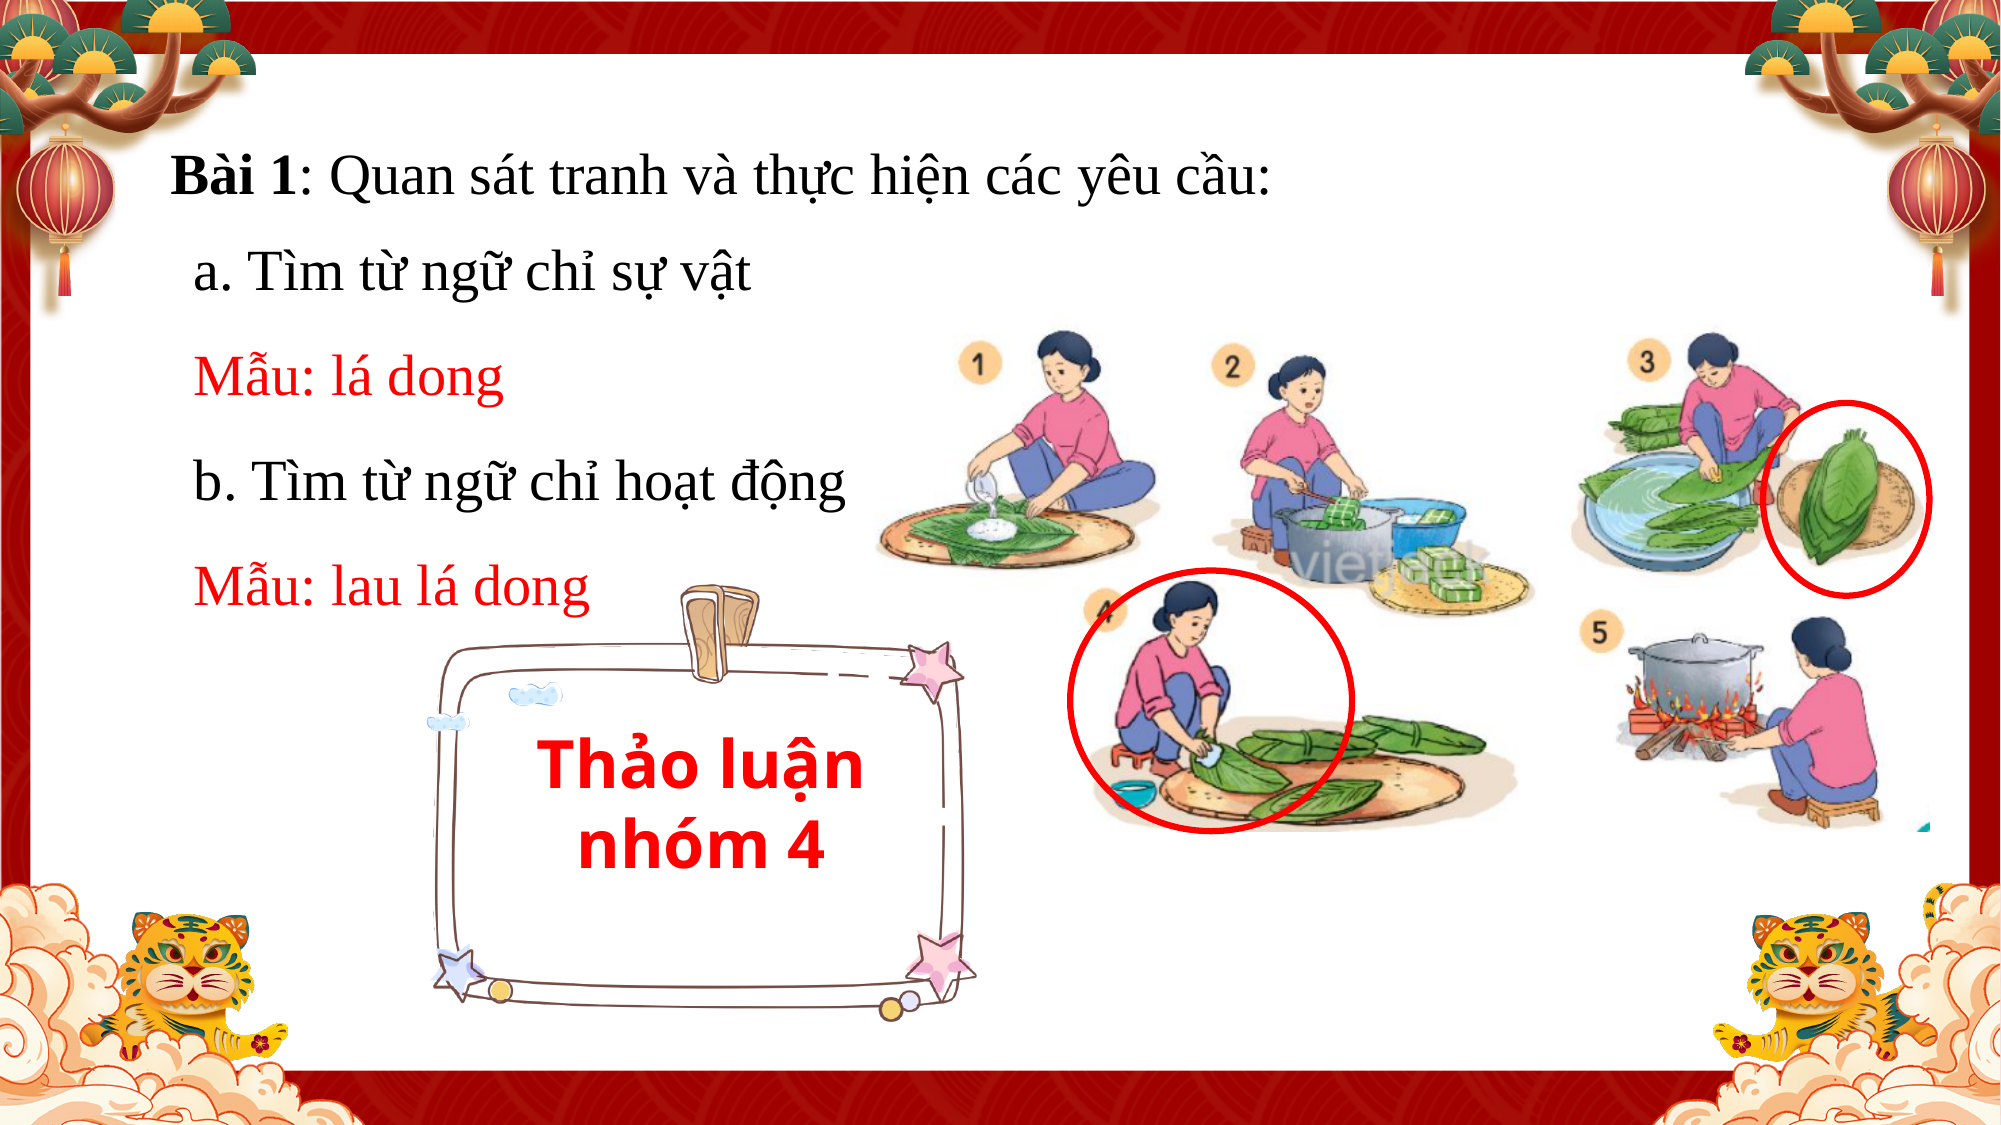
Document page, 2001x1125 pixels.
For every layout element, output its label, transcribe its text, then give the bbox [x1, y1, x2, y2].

text_box a. Tìm từ ngữ chỉ sự vật Mẫu: lá dong b. Tìm từ ngữ chỉ hoạt động Mẫu: lau lá dong [179, 189, 1391, 625]
picture [0, 0, 2001, 1125]
text_box Bài 1: Quan sát tranh và thực hiện các yêu cầu: [155, 93, 1468, 274]
